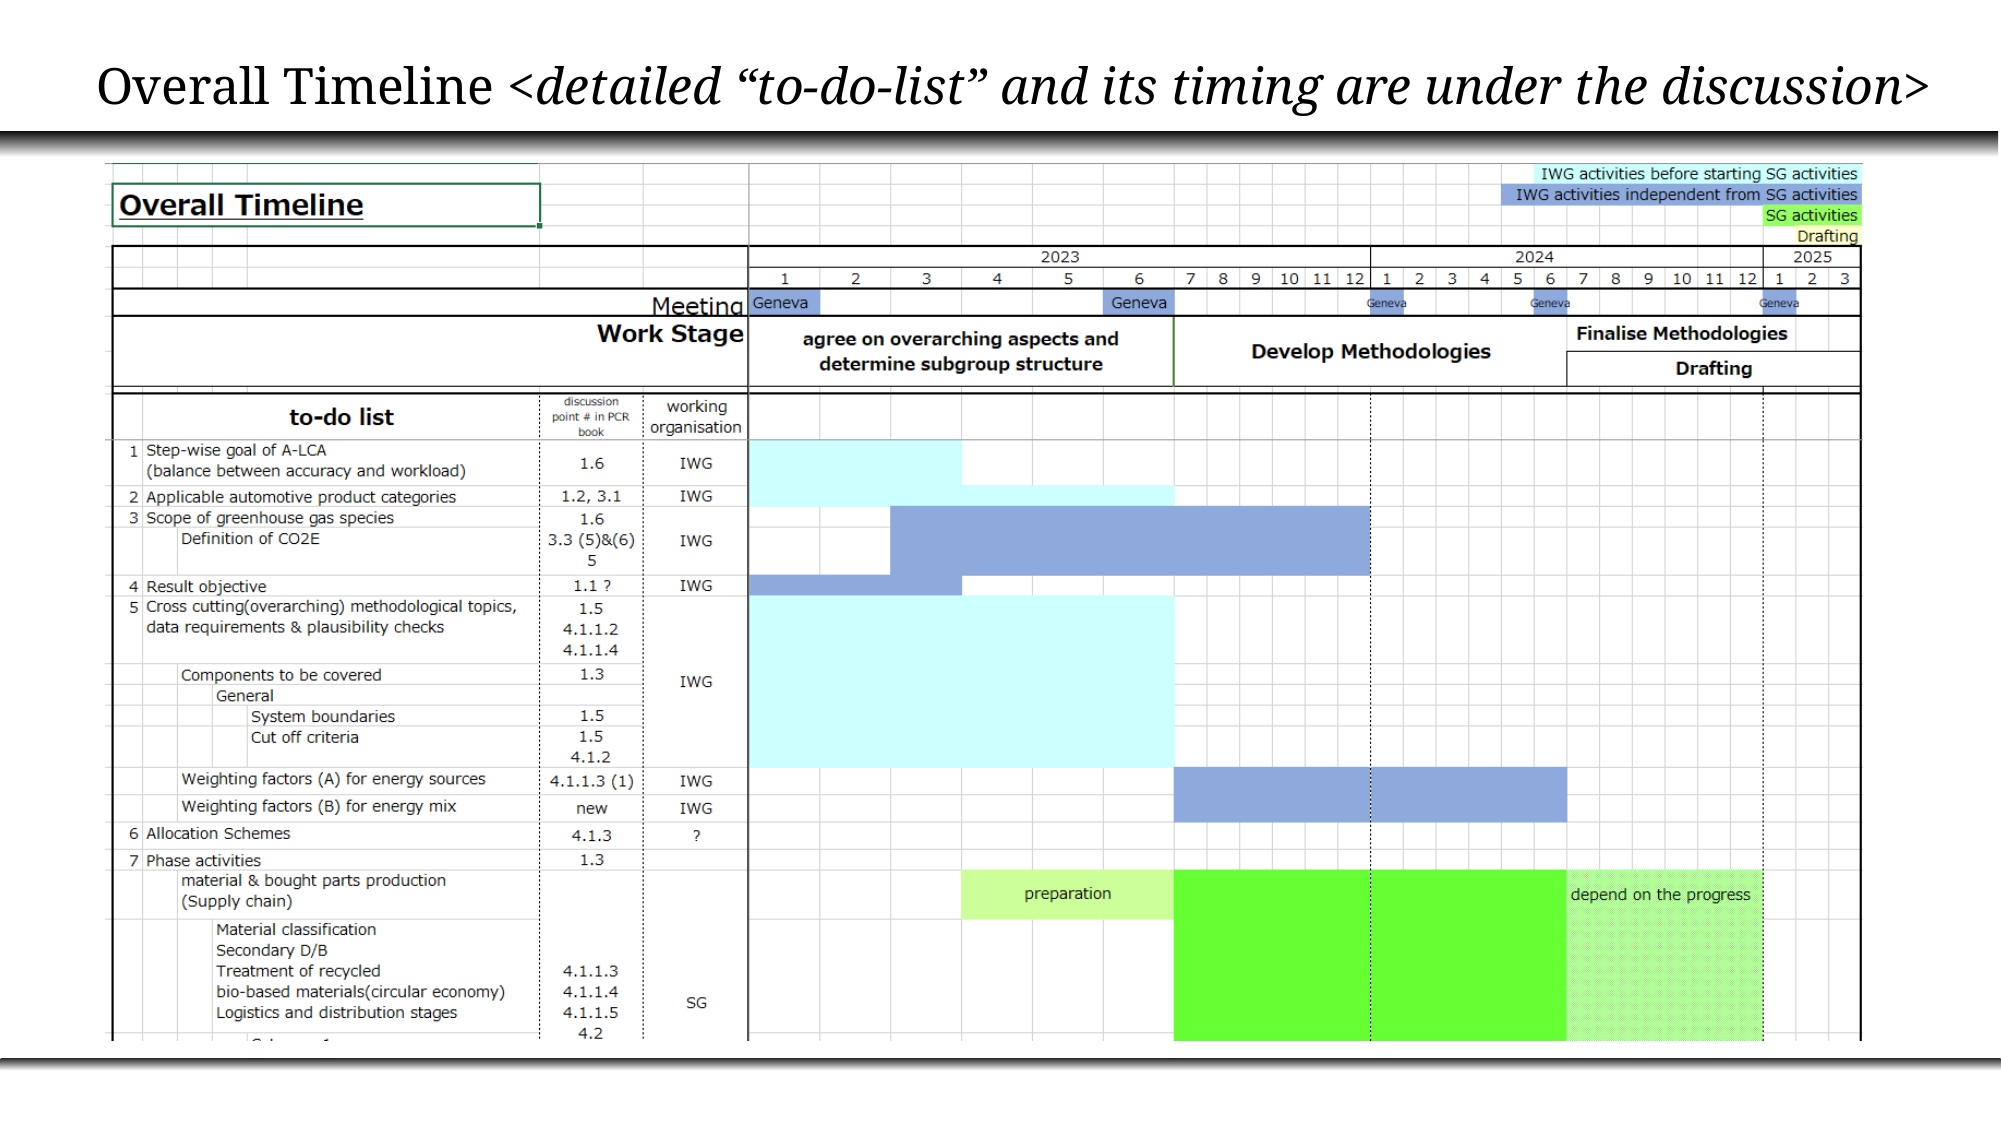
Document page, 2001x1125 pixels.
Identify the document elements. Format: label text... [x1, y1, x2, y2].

picture [105, 163, 1863, 1041]
text_box Overall Timeline <detailed “to-do-list” and its timing are under the discussion> [81, 16, 1952, 122]
